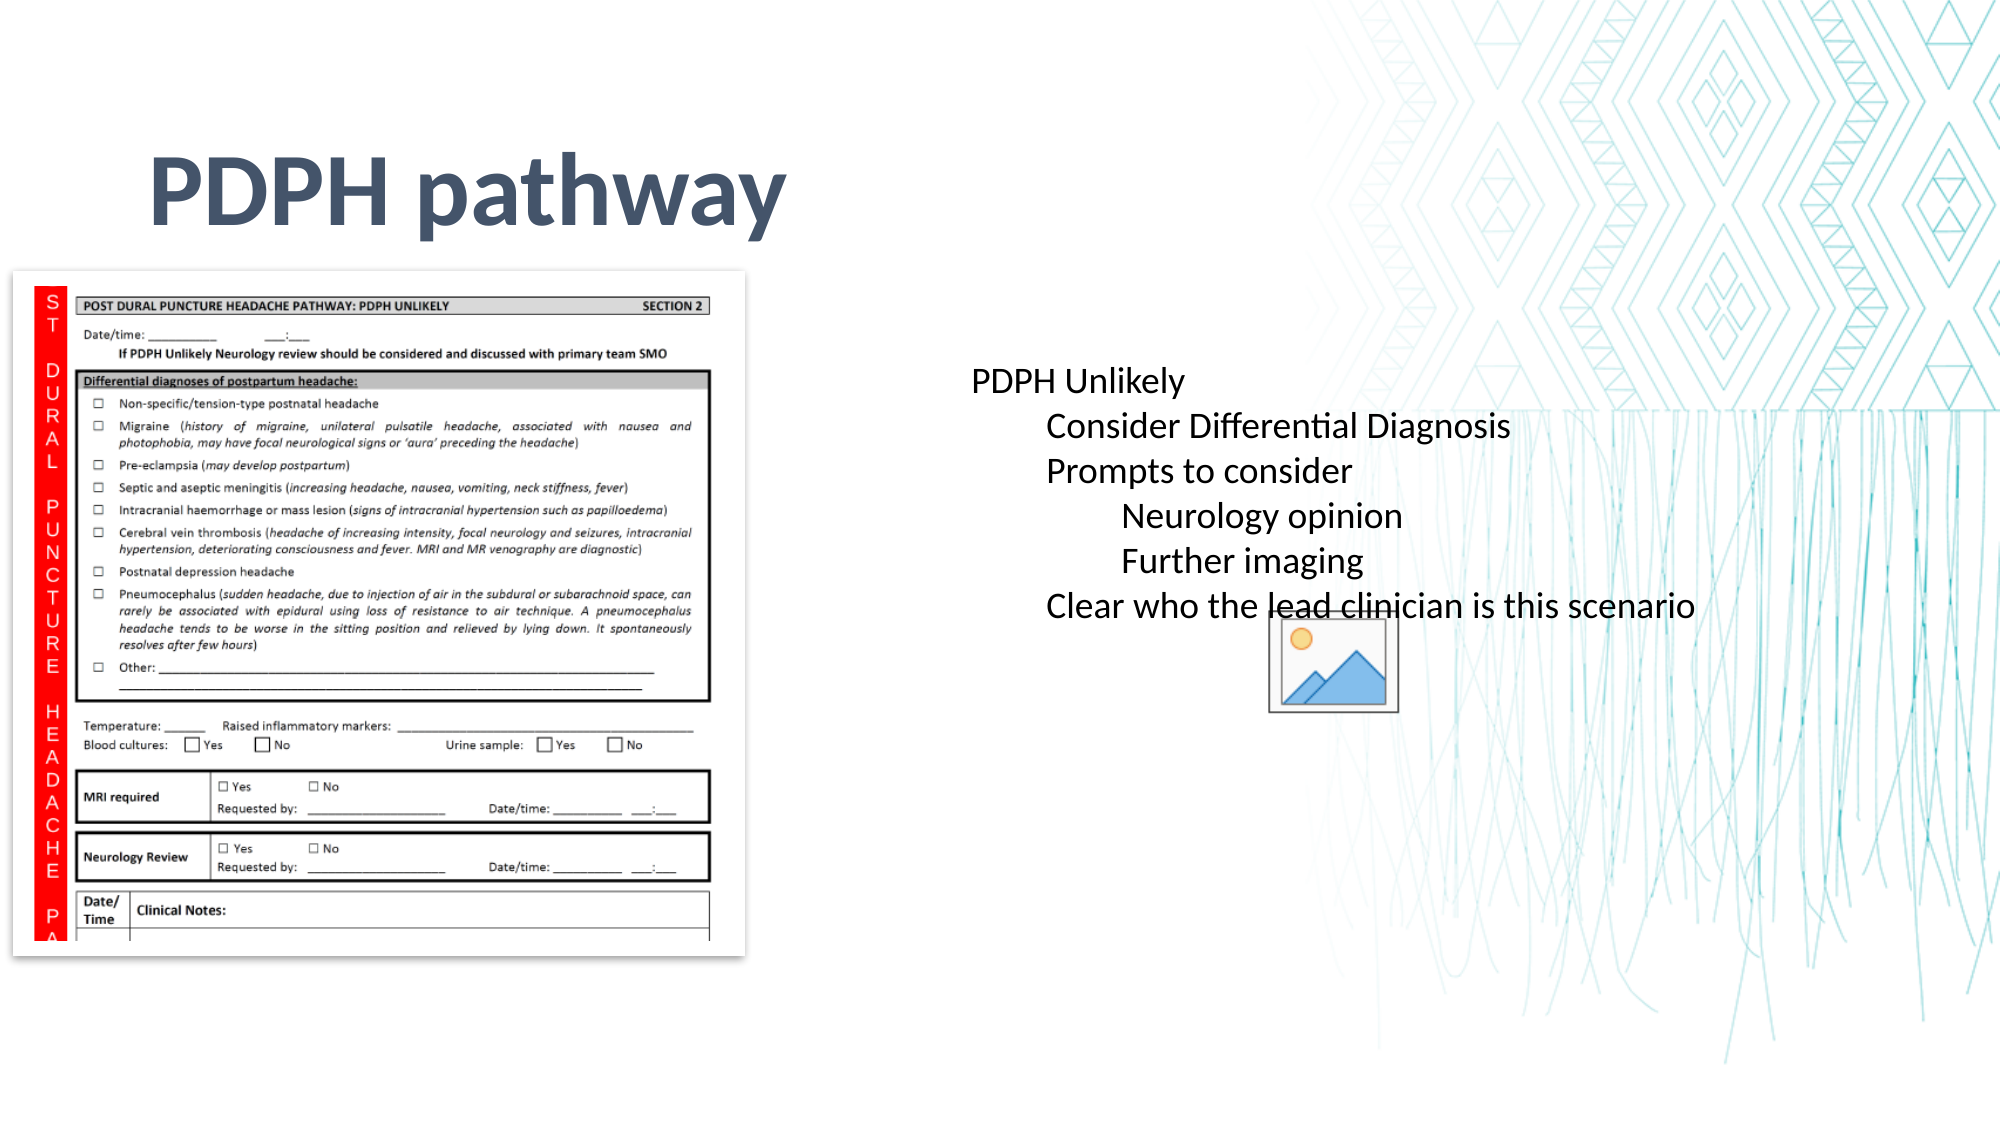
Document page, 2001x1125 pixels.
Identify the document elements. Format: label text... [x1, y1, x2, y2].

list PDPH pathway [133, 128, 945, 252]
picture [813, 0, 2000, 1125]
picture [27, 285, 730, 942]
